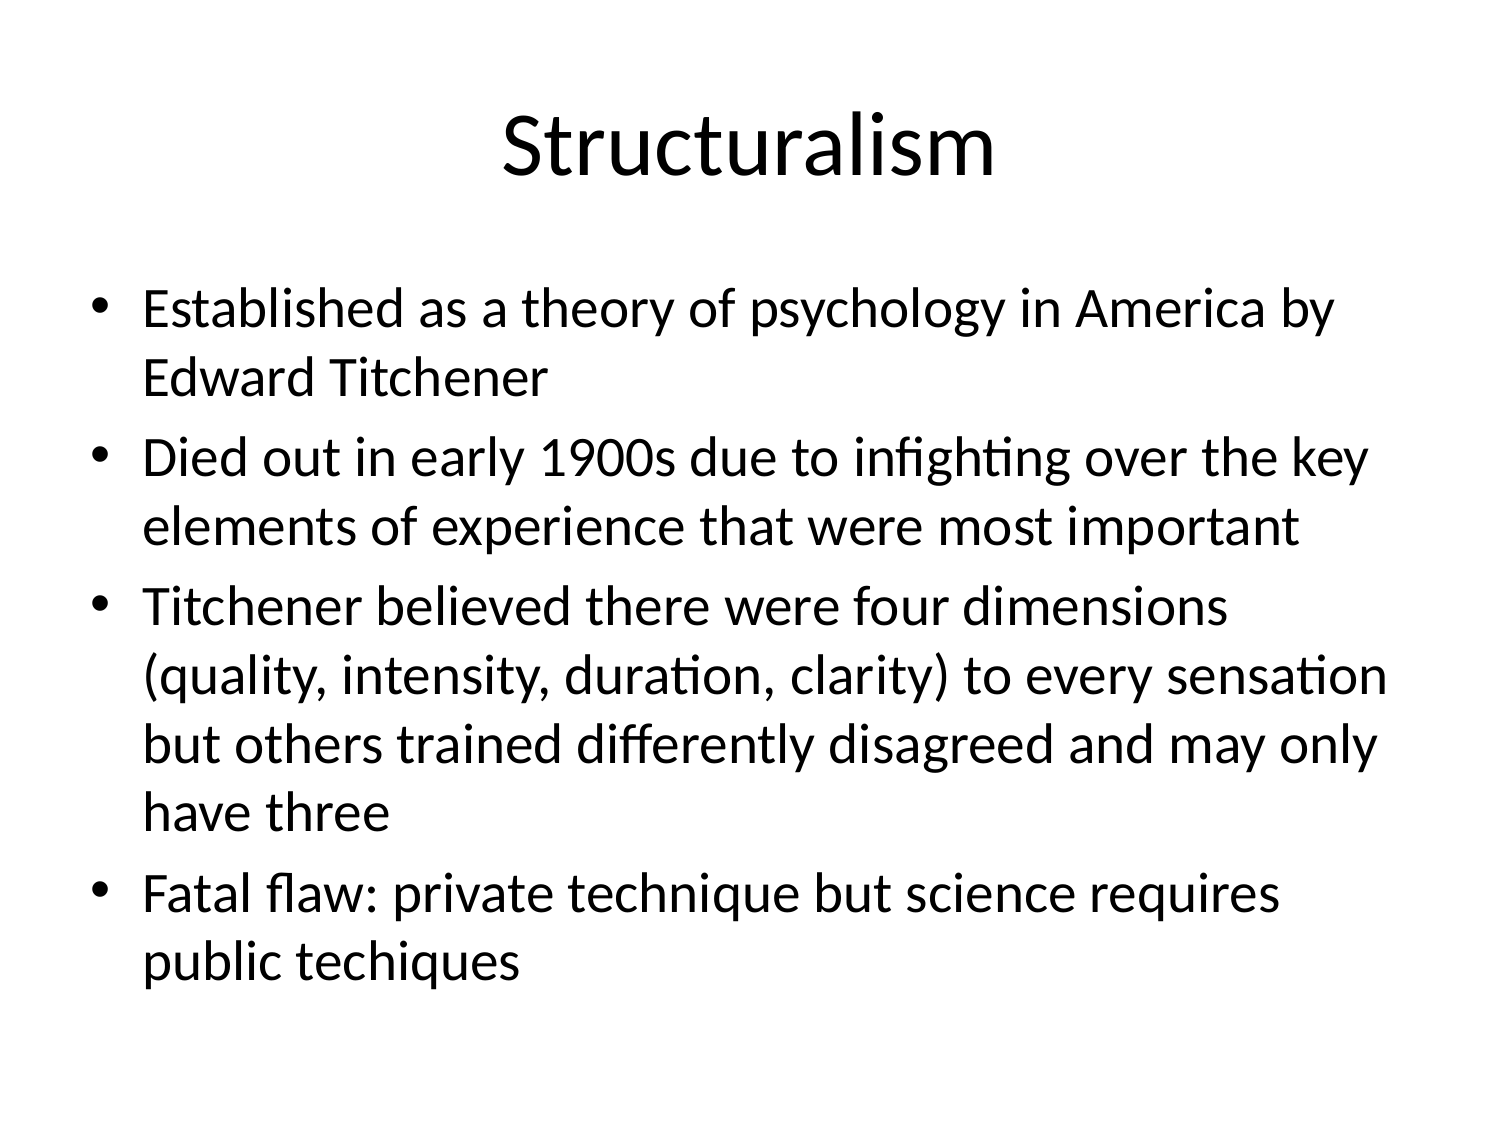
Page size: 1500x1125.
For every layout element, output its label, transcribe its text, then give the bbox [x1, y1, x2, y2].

title Structuralism [75, 45, 1425, 233]
list Established as a theory of psychology in America by Edward Titchener Died out in early 1900s due to infighting over the key elements of experience that were most important Titchener believed there were four dimensions (quality, intensity, duration, clarity) to every sensation but others trained differently disagreed and may only have three Fatal flaw: private technique but science requires public techiques [75, 262, 1425, 1005]
